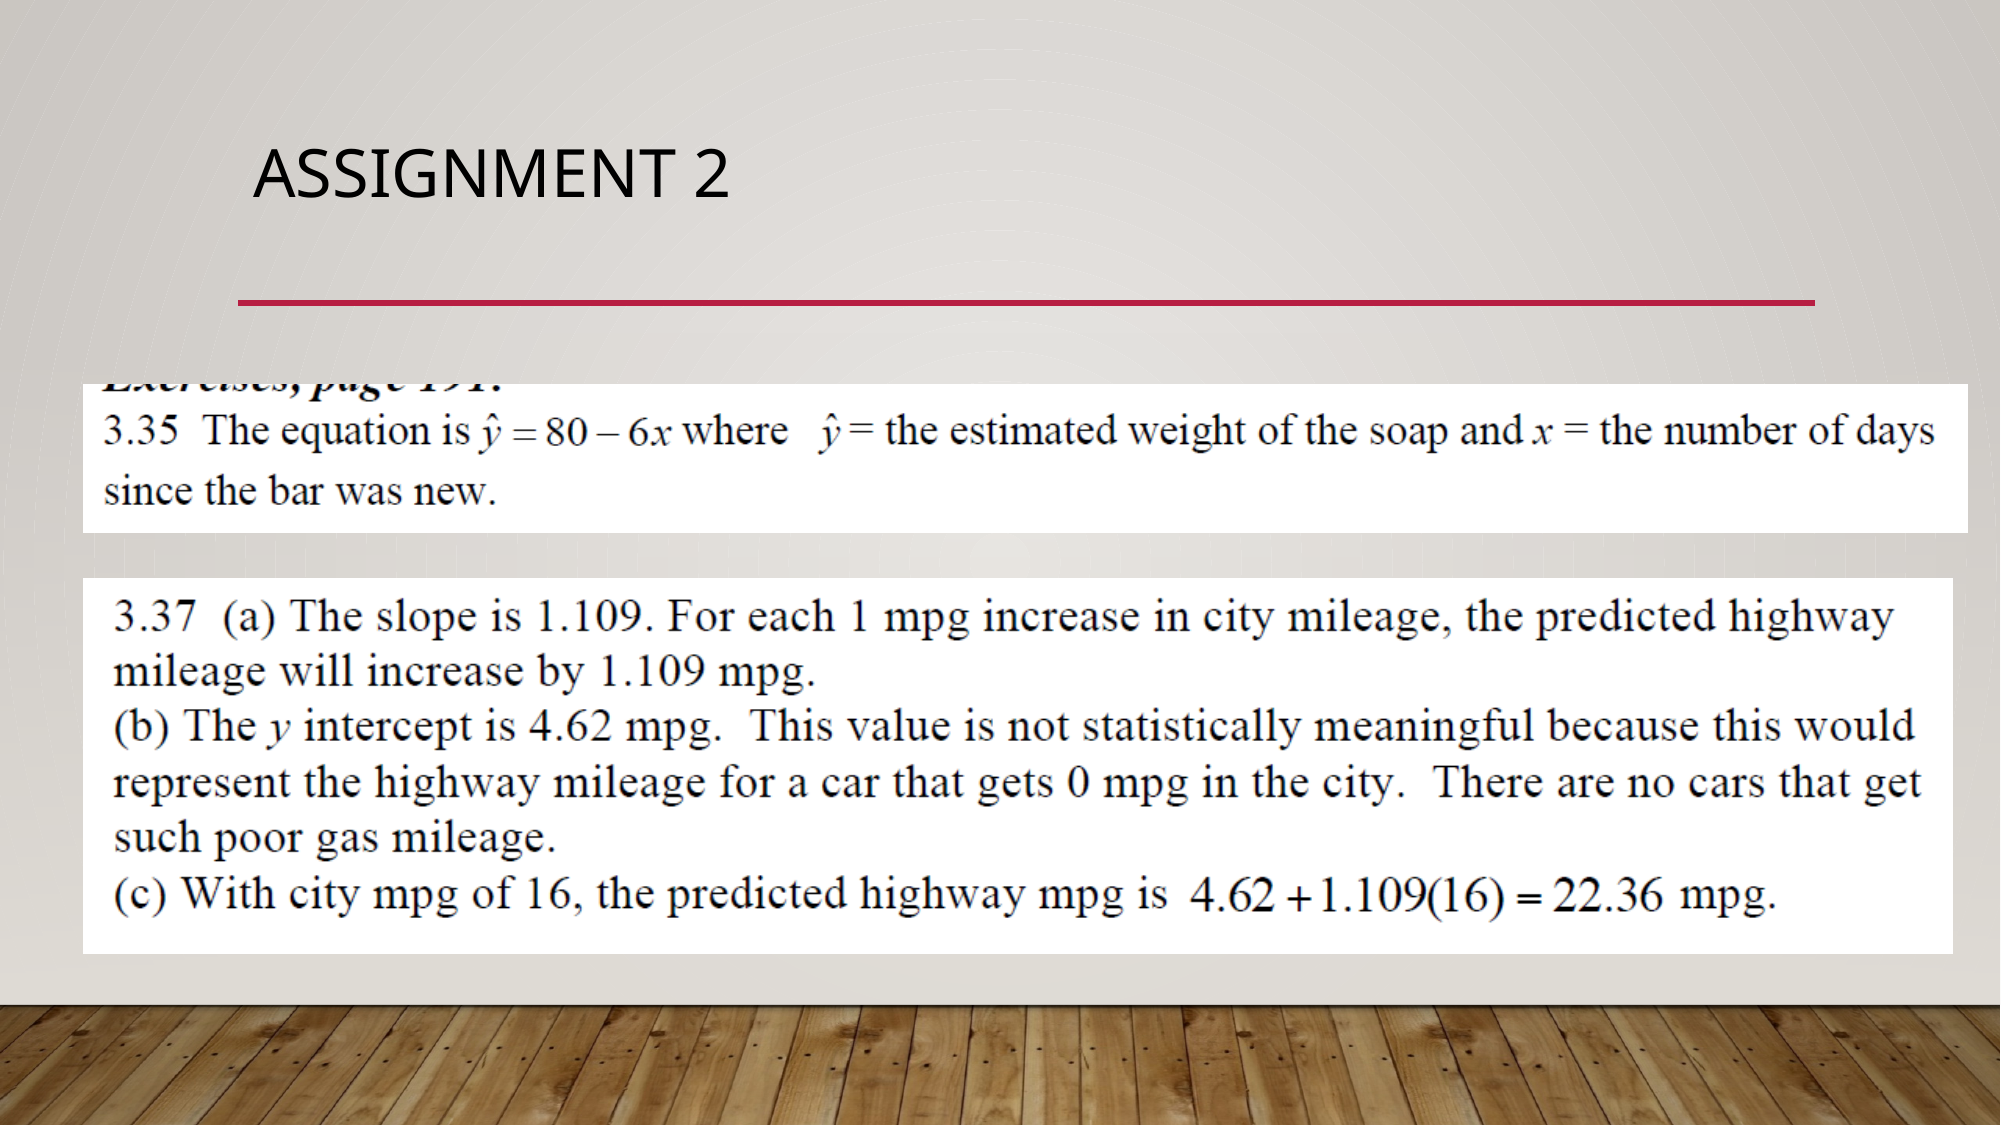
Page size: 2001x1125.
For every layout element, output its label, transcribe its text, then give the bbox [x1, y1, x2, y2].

picture [0, 1005, 2000, 1125]
picture [83, 578, 1953, 954]
picture [83, 384, 1969, 533]
title Assignment 2 [238, 131, 1814, 305]
